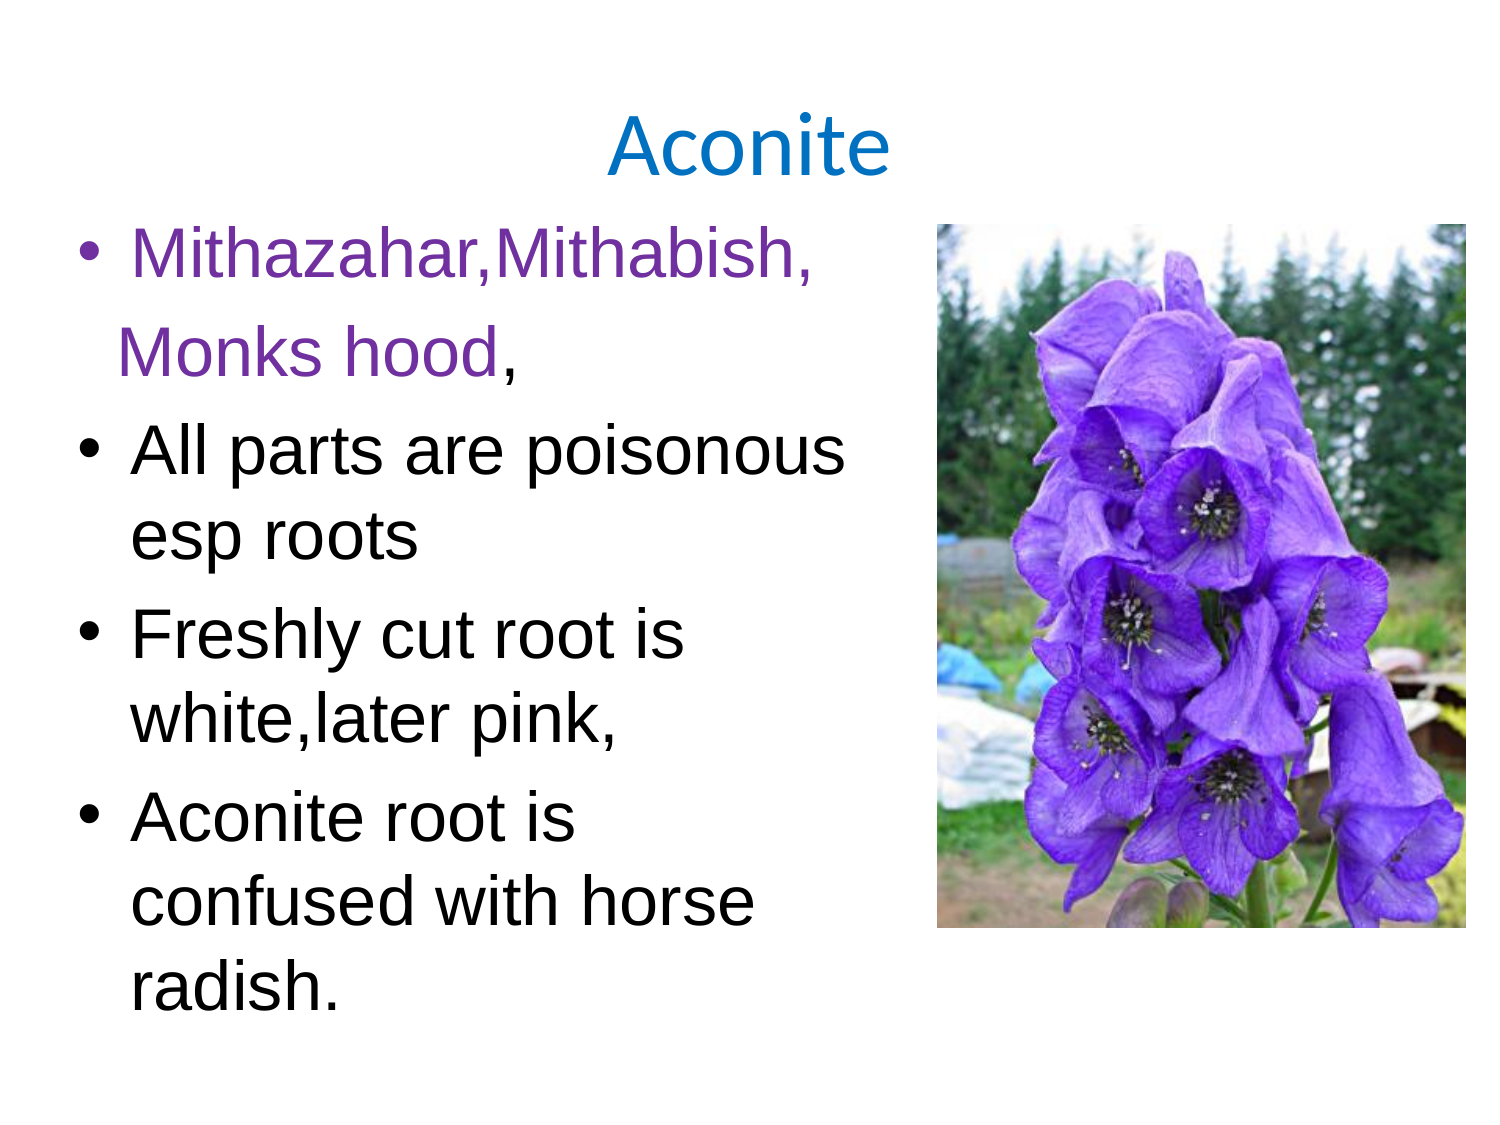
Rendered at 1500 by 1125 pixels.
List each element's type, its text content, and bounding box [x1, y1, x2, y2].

title Aconite [75, 45, 1425, 233]
list Mithazahar,Mithabish, Monks hood, All parts are poisonous esp roots Freshly cut root is white,later pink, Aconite root is confused with horse radish. [62, 200, 900, 1038]
picture [937, 224, 1466, 929]
